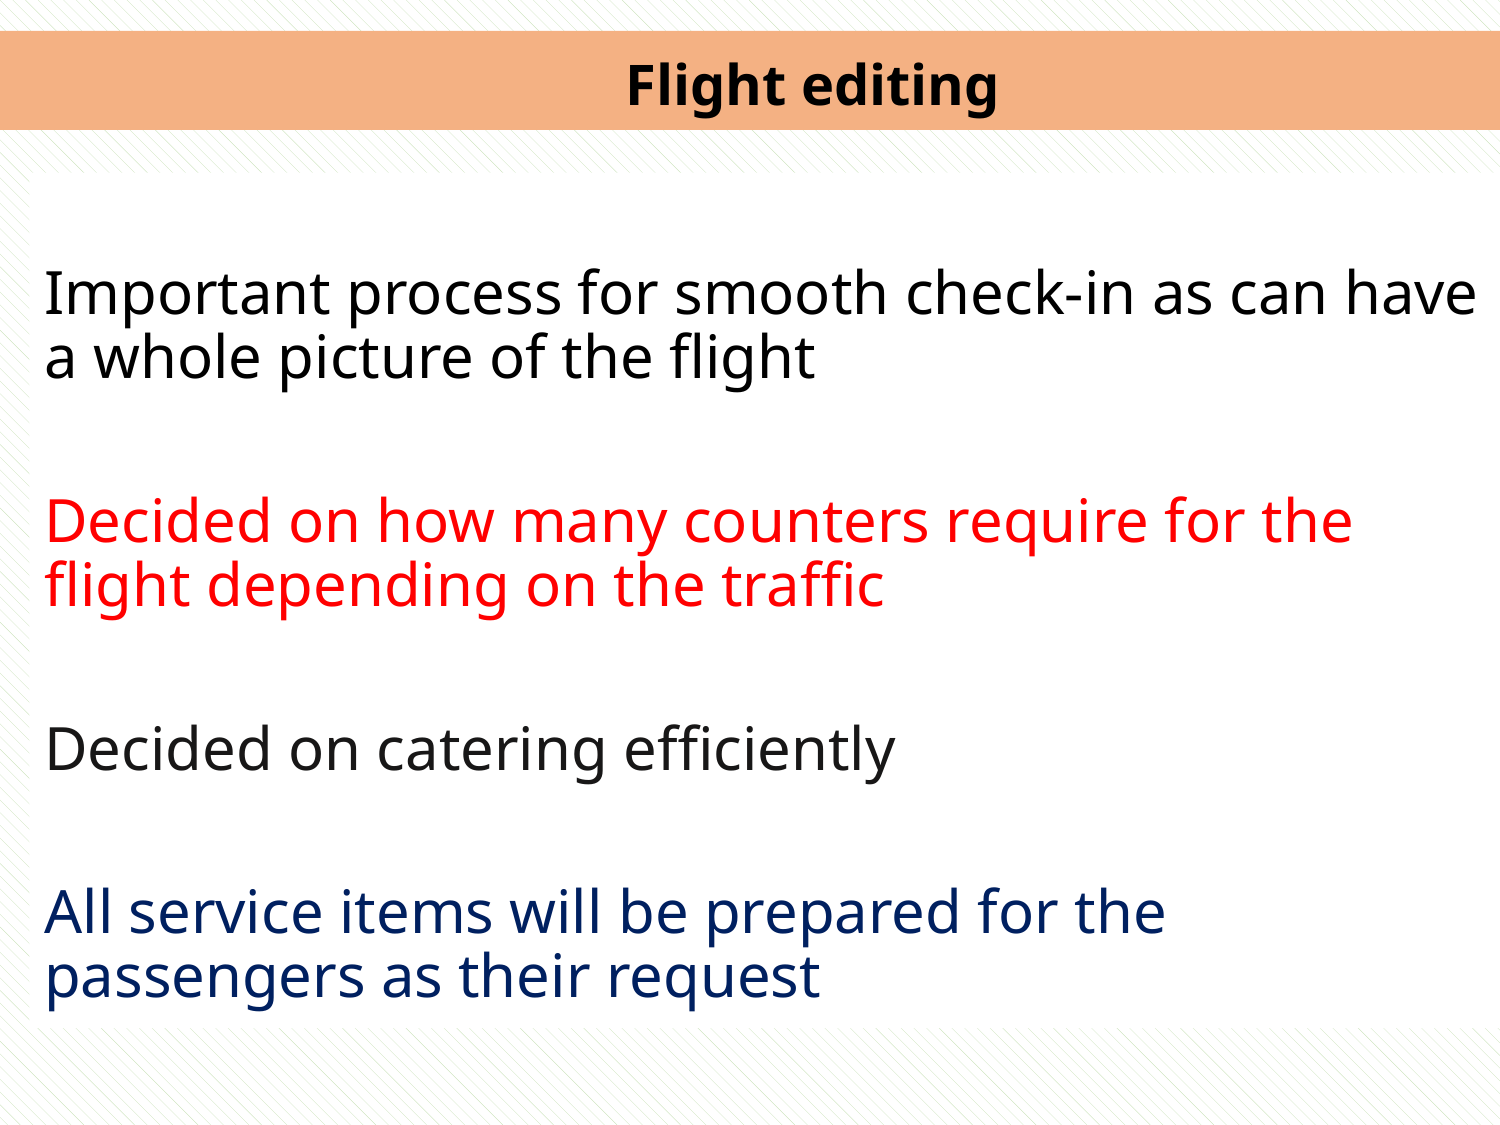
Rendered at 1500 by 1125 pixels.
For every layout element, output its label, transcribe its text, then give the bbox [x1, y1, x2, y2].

list Important process for smooth check-in as can have a whole picture of the flight Decided on how many counters require for the flight depending on the traffic Decided on catering efficiently All service items will be prepared for the passengers as their request [29, 172, 1500, 1029]
title Flight editing [0, 30, 1500, 130]
